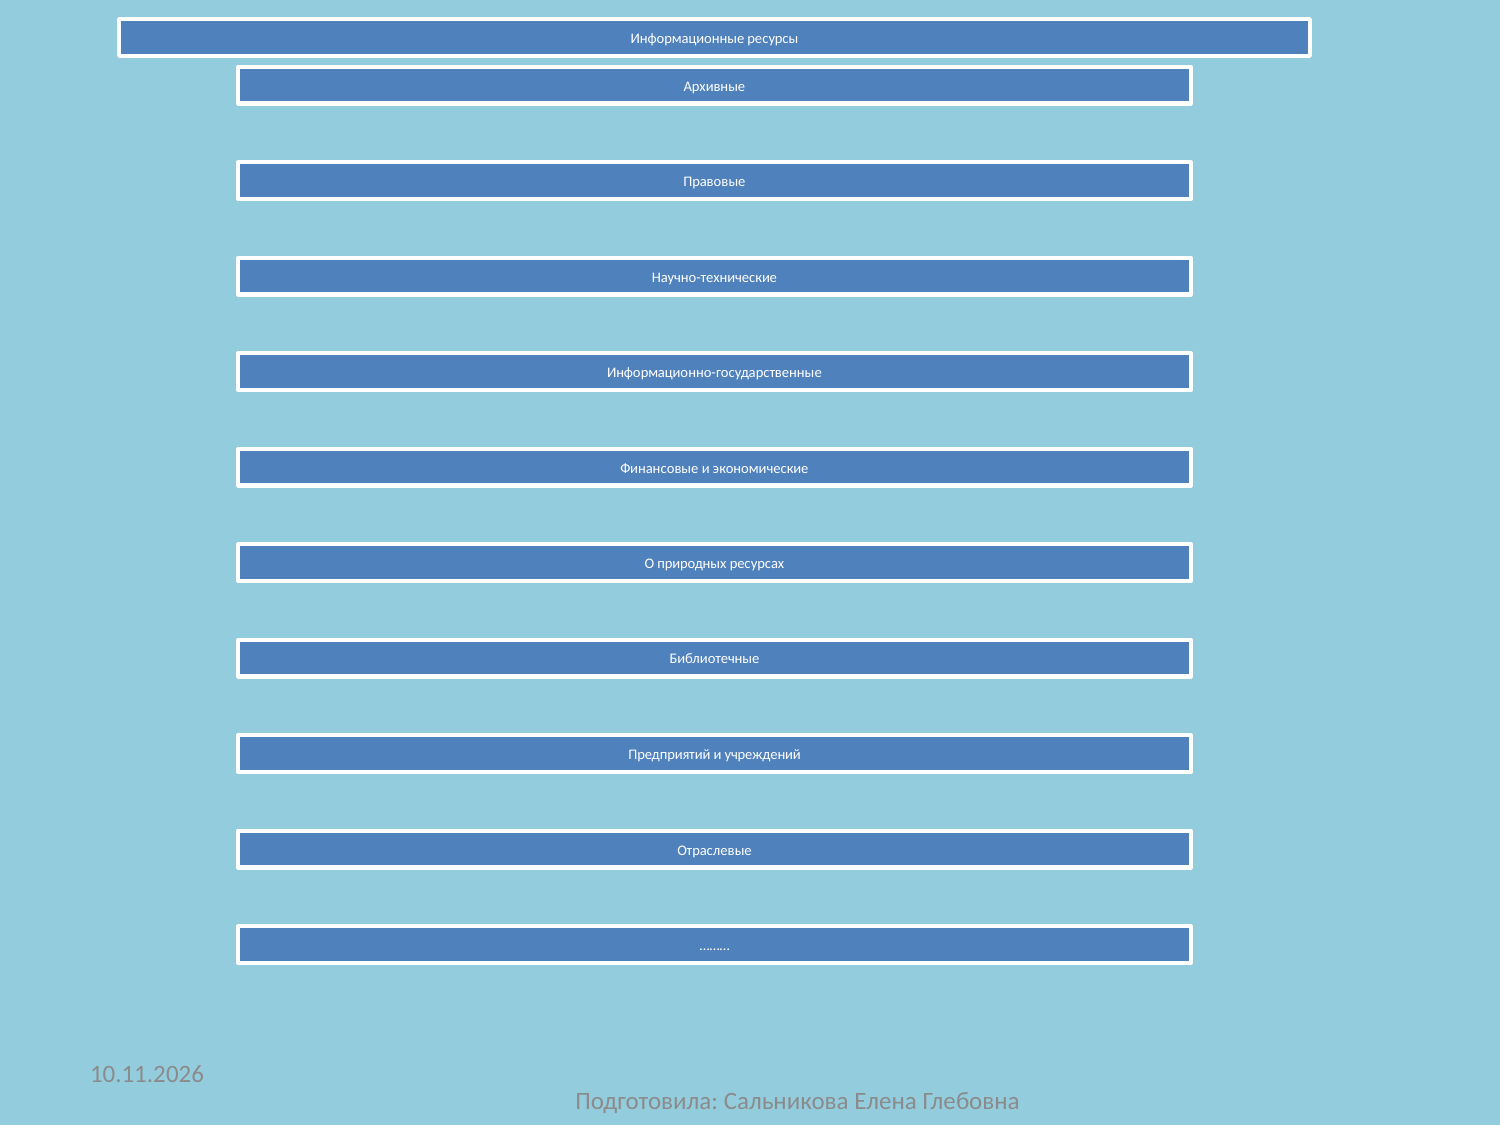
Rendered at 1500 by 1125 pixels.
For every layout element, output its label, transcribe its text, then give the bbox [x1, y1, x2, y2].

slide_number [75, 1067, 425, 1103]
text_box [0, 18, 1459, 1059]
footer Подготовила: Сальникова Елена Глебовна [490, 1069, 1106, 1125]
